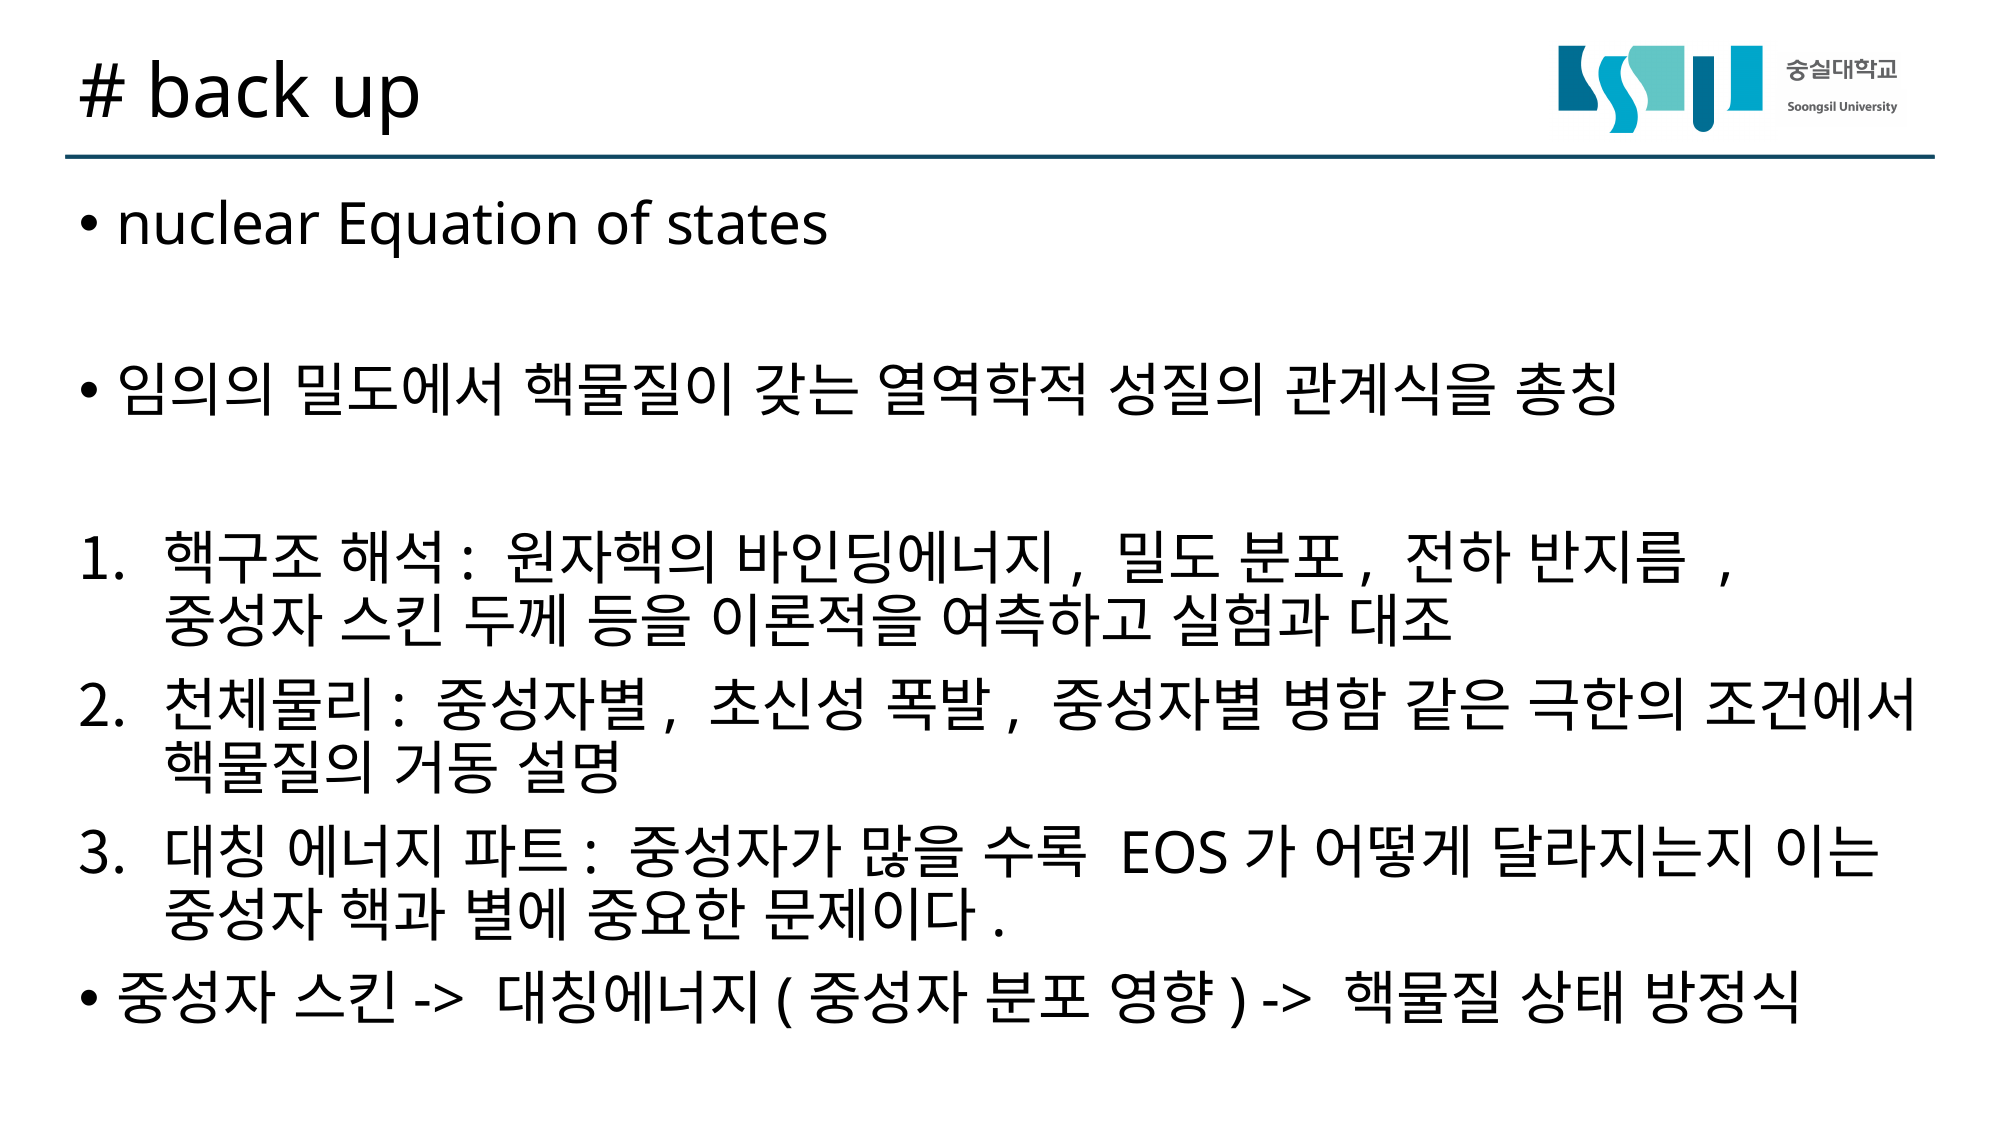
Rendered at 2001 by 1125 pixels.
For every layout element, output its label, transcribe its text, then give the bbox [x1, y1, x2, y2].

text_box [1549, 39, 1907, 142]
text_box [62, 151, 1938, 163]
title # back up [63, 32, 677, 151]
list nuclear Equation of states 임의의 밀도에서 핵물질이 갖는 열역학적 성질의 관계식을 총칭 핵구조 해석: 원자핵의 바인딩에너지, 밀도 분포, 전하 반지름 , 중성자 스킨 두께 등을 이론적을 여측하고 실험과 대조 천체물리: 중성자별, 초신성 폭발, 중성자별 병함 같은 극한의 조건에서 핵물질의 거동 설명 대칭 에너지 파트: 중성자가 많을 수록 EOS가 어떻게 달라지는지 이는 중성자 핵과 별에 중요한 문제이다. 중성자 스킨-> 대칭에너지(중성자 분포 영향) -> 핵물질 상태 방정식 [63, 186, 1937, 1085]
